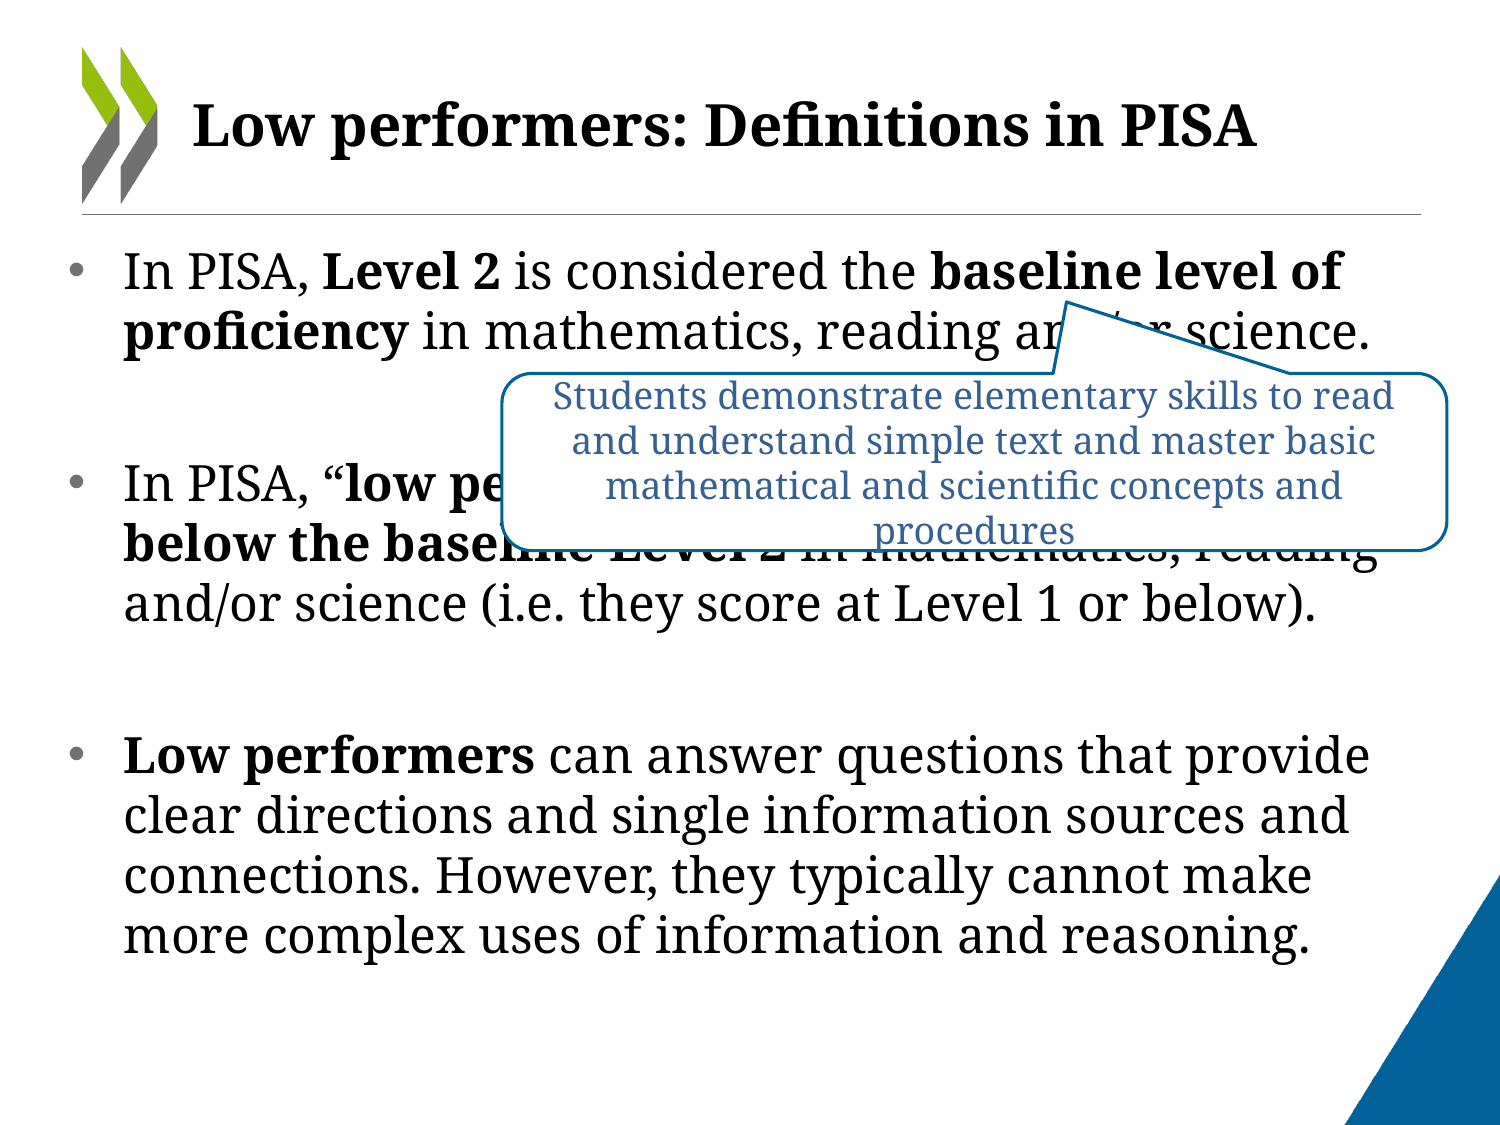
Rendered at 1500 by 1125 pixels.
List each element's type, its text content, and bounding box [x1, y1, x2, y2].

list In PISA, Level 2 is considered the baseline level of proficiency in mathematics, reading and/or science. In PISA, “low performers” are students who perform below the baseline Level 2 in mathematics, reading and/or science (i.e. they score at Level 1 or below). Low performers can answer questions that provide clear directions and single information sources and connections. However, they typically cannot make more complex uses of information and reasoning. [53, 231, 1424, 1040]
picture [1344, 874, 1500, 1125]
title Low performers: Definitions in PISA [177, 38, 1394, 207]
text_box Students demonstrate elementary skills to read and understand simple text and master basic mathematical and scientific concepts and procedures [500, 300, 1449, 553]
